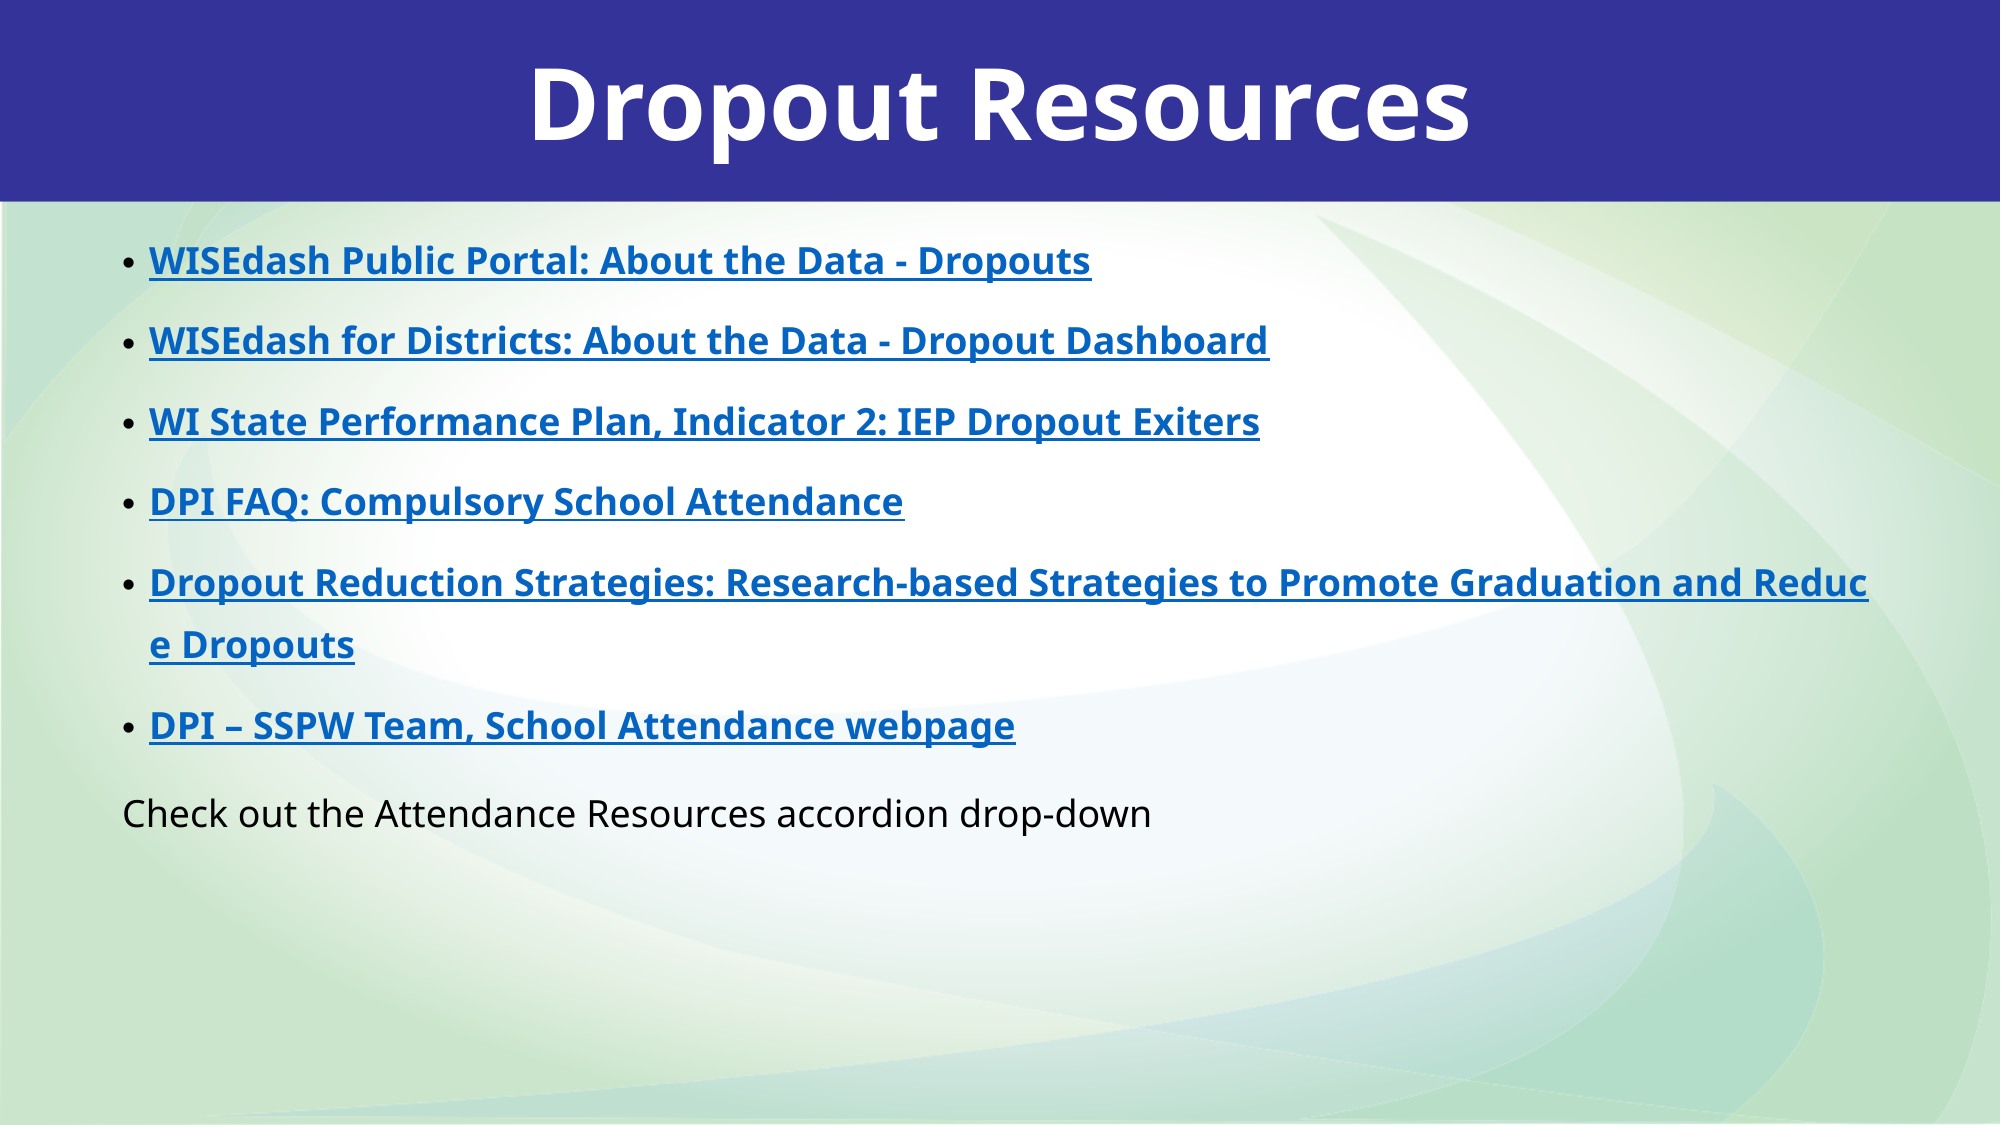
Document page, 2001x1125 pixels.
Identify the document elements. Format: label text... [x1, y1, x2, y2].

list WISEdash Public Portal: About the Data - Dropouts WISEdash for Districts: About the Data - Dropout Dashboard WI State Performance Plan, Indicator 2: IEP Dropout Exiters DPI FAQ: Compulsory School Attendance Dropout Reduction Strategies: Research-based Strategies to Promote Graduation and Reduce Dropouts DPI – SSPW Team, School Attendance webpage Check out the Attendance Resources accordion drop-down [102, 201, 1898, 972]
title Dropout Resources [0, 0, 2000, 202]
